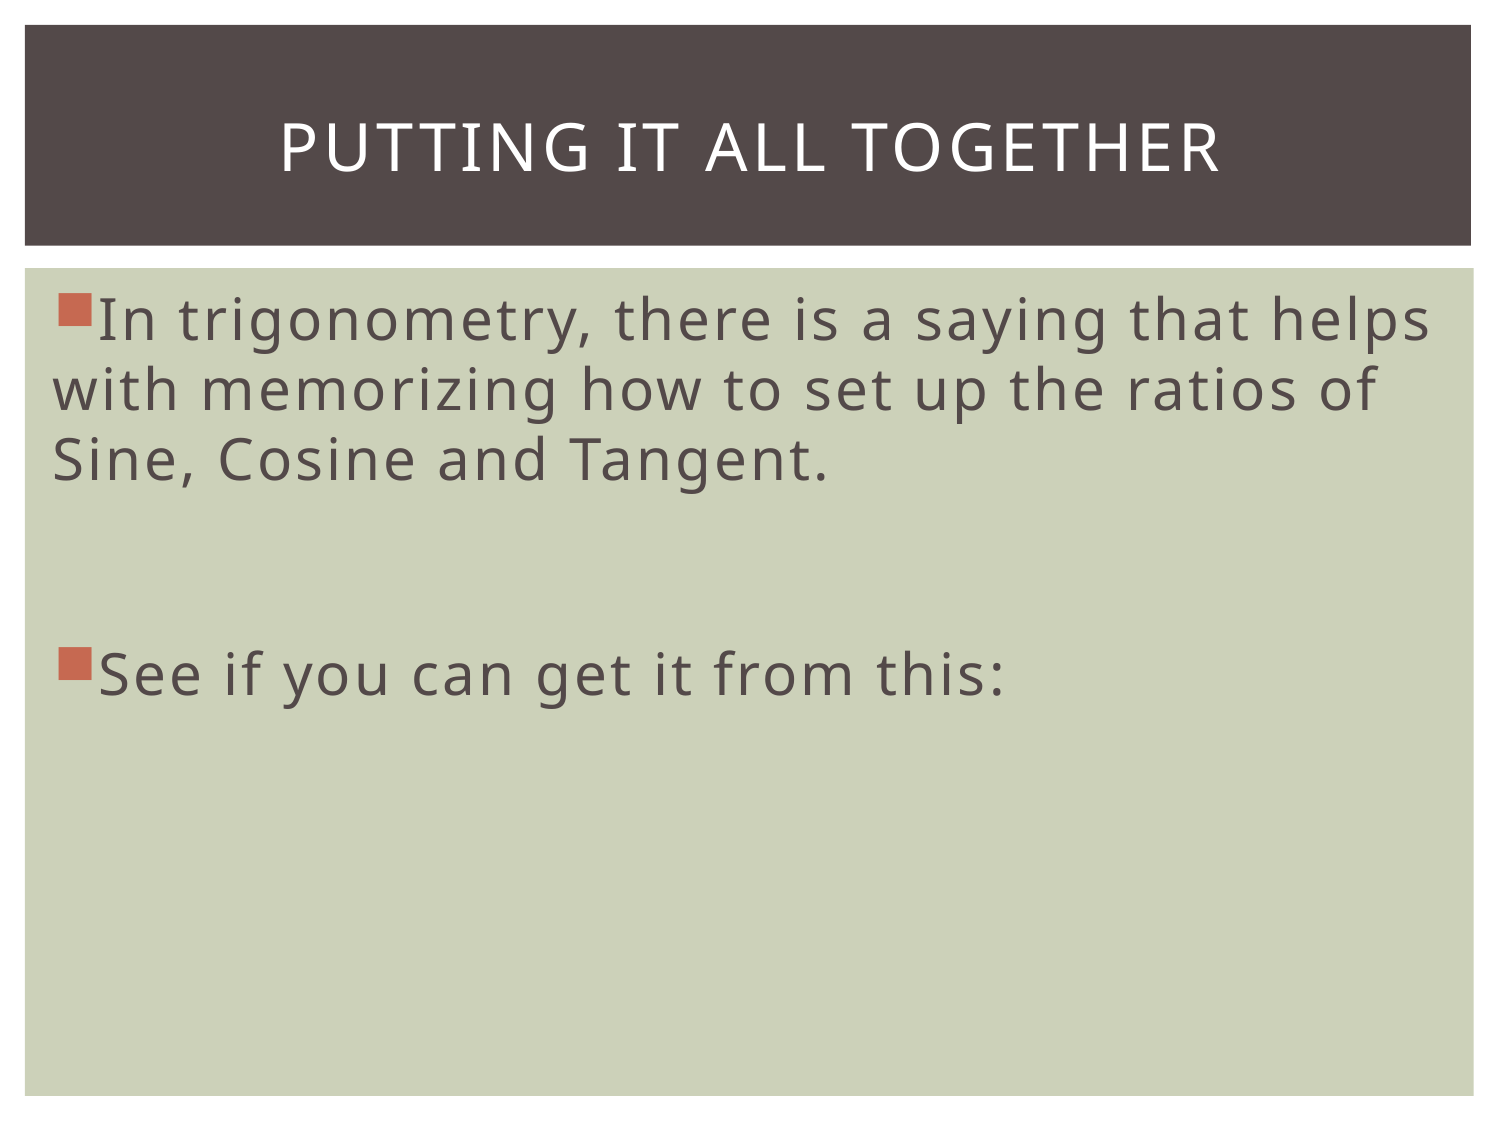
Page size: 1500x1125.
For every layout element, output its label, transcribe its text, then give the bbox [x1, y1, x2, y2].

title Putting it all together [62, 58, 1438, 232]
list In trigonometry, there is a saying that helps with memorizing how to set up the ratios of Sine, Cosine and Tangent. See if you can get it from this: [37, 275, 1475, 1088]
